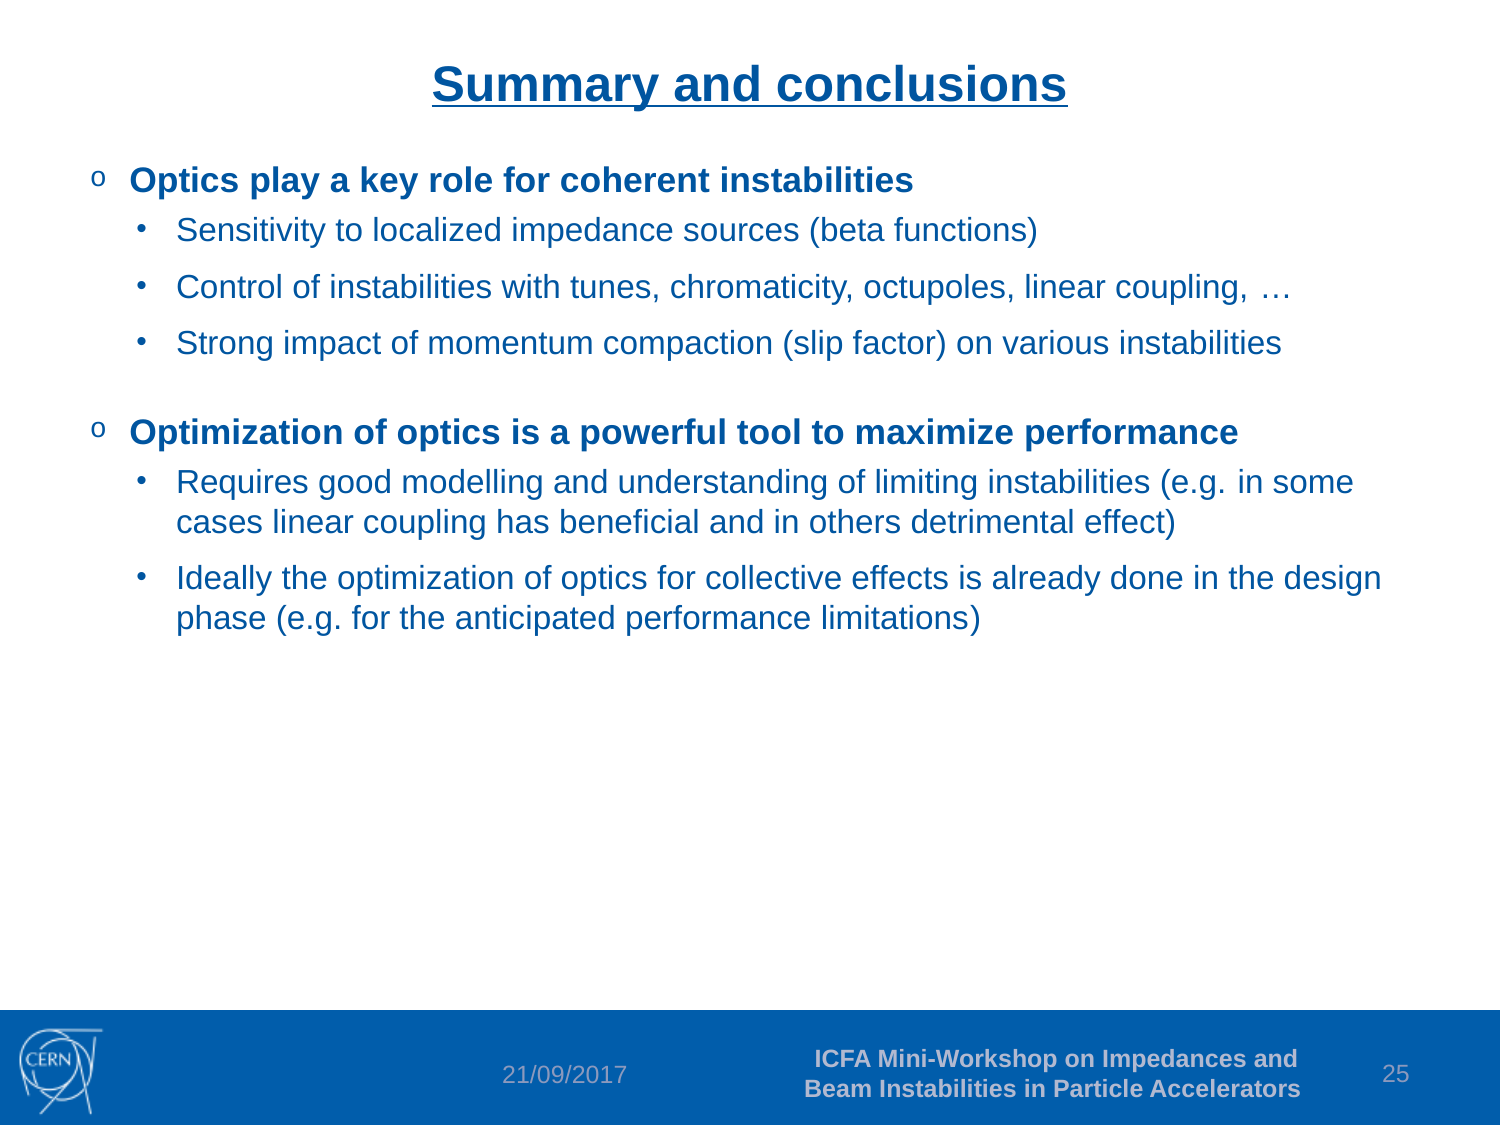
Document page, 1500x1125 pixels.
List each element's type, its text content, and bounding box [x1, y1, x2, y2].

list Optics play a key role for coherent instabilities Sensitivity to localized impedance sources (beta functions) Control of instabilities with tunes, chromaticity, octupoles, linear coupling, … Strong impact of momentum compaction (slip factor) on various instabilities Optimization of optics is a powerful tool to maximize performance Requires good modelling and understanding of limiting instabilities (e.g. in some cases linear coupling has beneficial and in others detrimental effect) Ideally the optimization of optics for collective effects is already done in the design phase (e.g. for the anticipated performance limitations) [75, 149, 1425, 984]
title Summary and conclusions [75, 38, 1425, 125]
slide_number 25 [1342, 1042, 1425, 1103]
footer ICFA Mini-Workshop on Impedances and Beam Instabilities in Particle Accelerators [788, 1042, 1326, 1103]
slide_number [487, 1043, 763, 1104]
